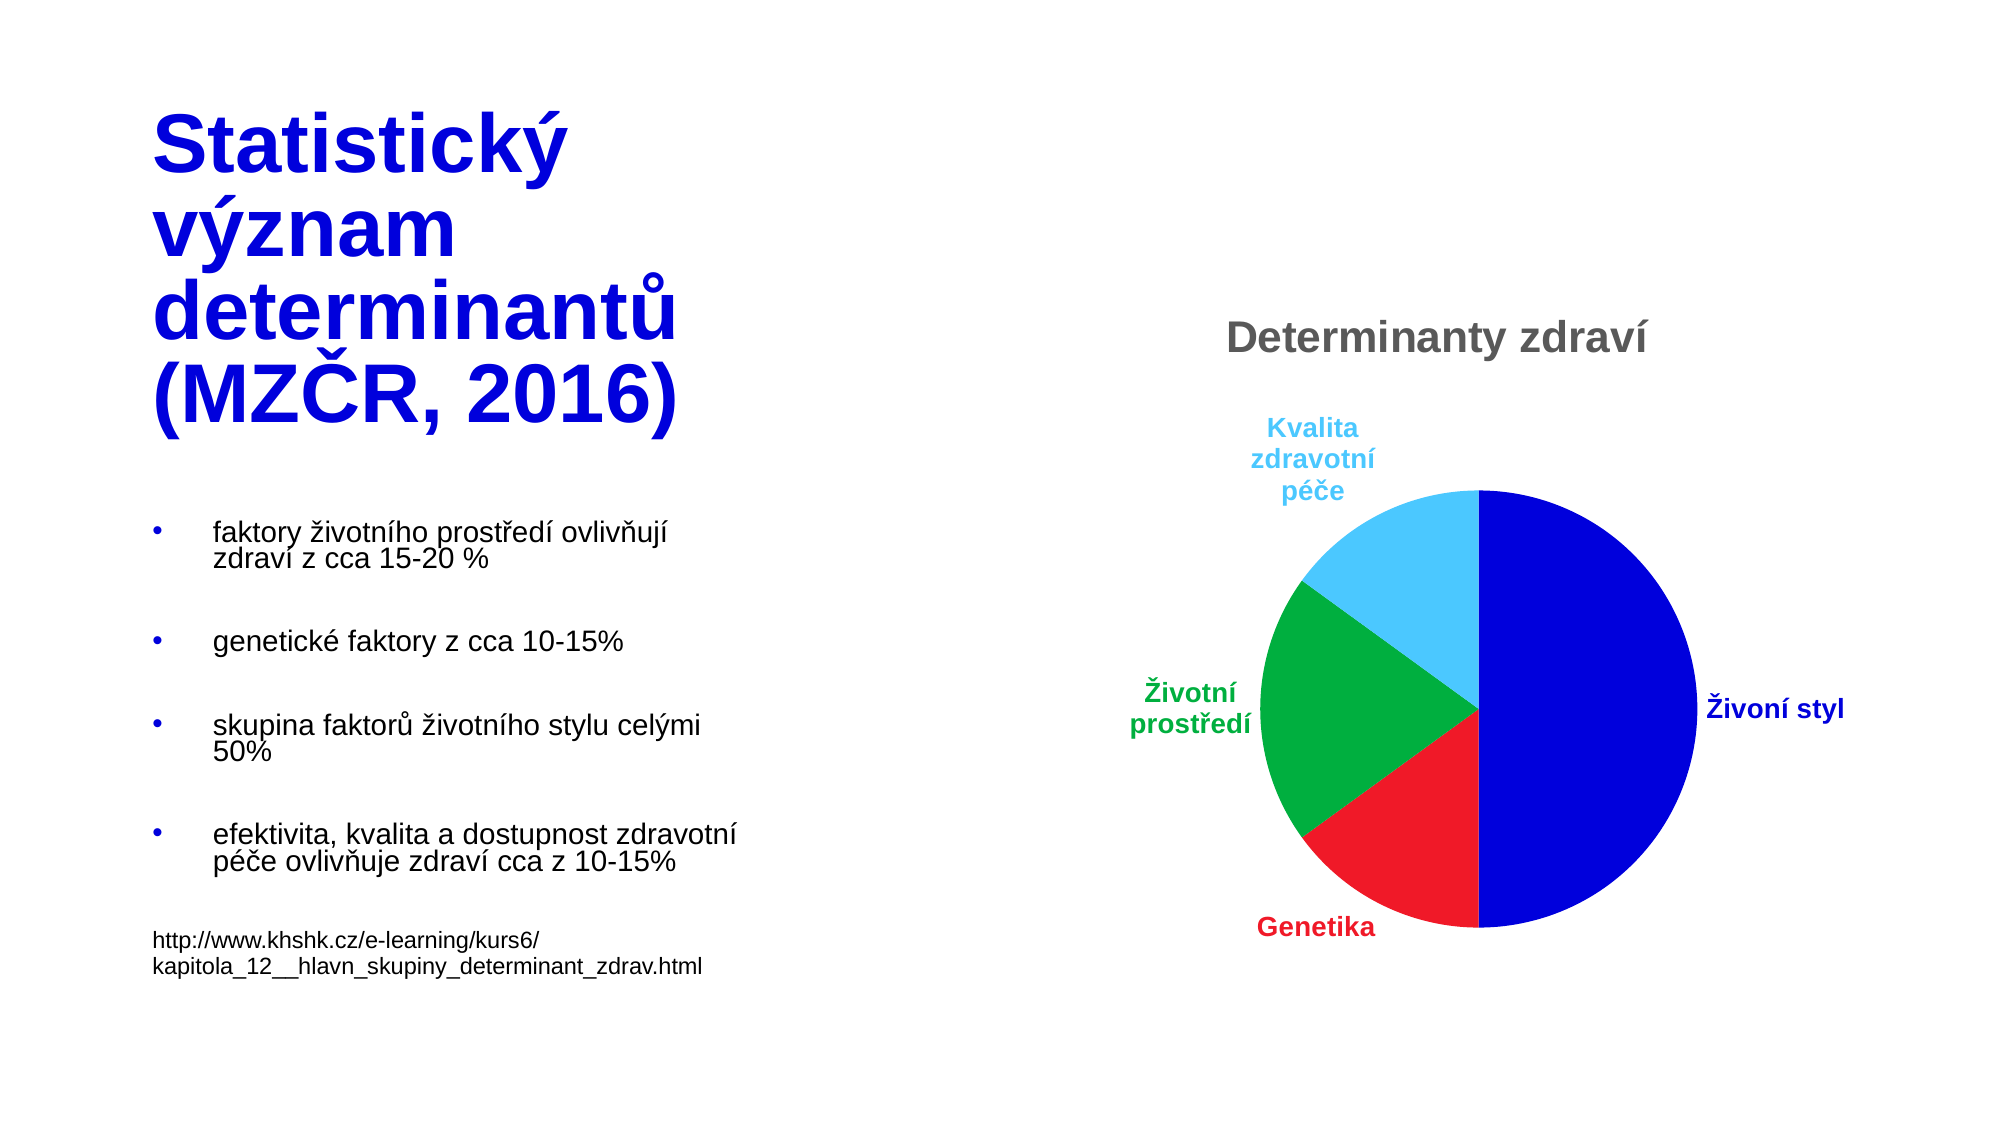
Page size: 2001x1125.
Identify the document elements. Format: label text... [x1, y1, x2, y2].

title Statistický význam determinantů (MZČR, 2016) [137, 90, 762, 456]
chart [1012, 277, 1863, 1012]
list faktory životního prostředí ovlivňují zdraví z cca 15-20 % genetické faktory z cca 10-15% skupina faktorů životního stylu celými 50% efektivita, kvalita a dostupnost zdravotní péče ovlivňuje zdraví cca z 10-15% http://www.khshk.cz/e-learning/kurs6/kapitola_12__hlavn_skupiny_determinant_zdrav.html [137, 485, 761, 1002]
